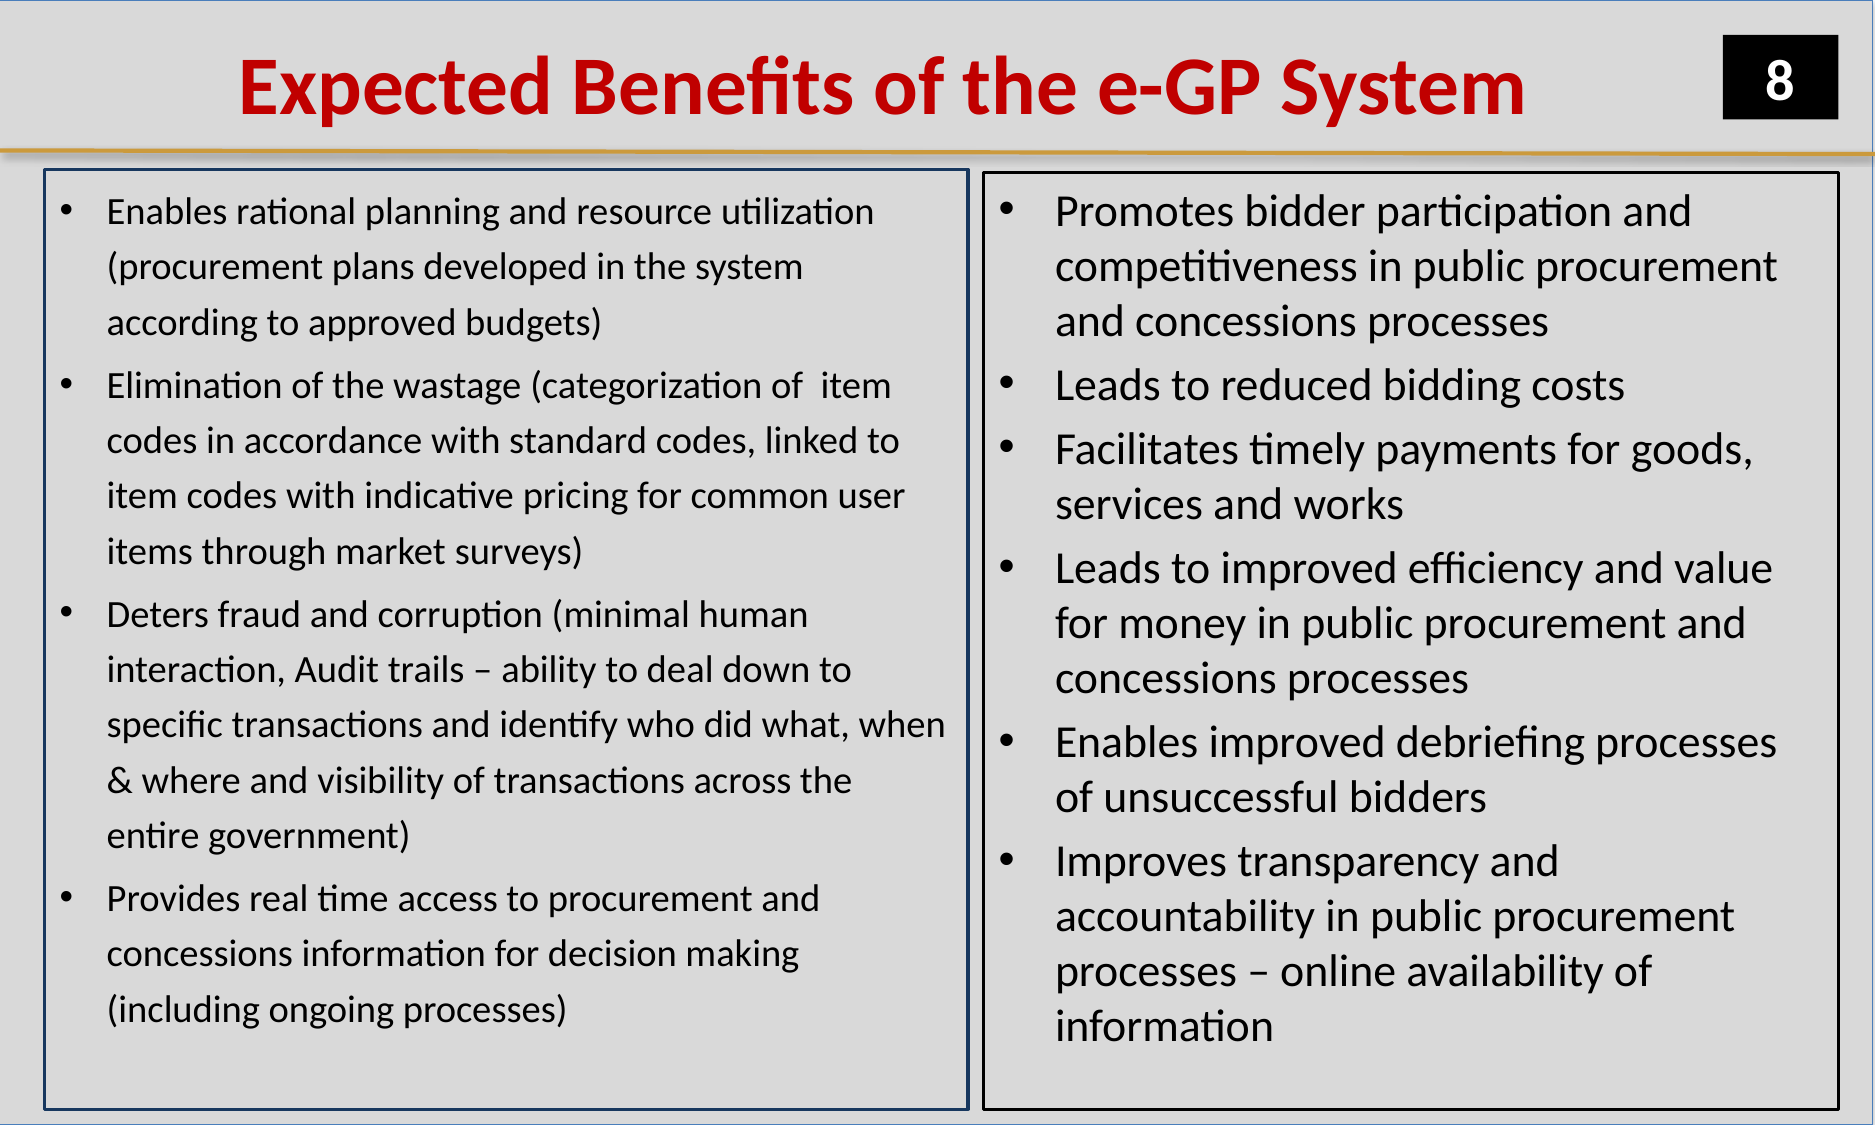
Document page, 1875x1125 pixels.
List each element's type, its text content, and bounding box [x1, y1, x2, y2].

title Expected Benefits of the e-GP System [44, 34, 1686, 128]
text_box [0, 0, 1873, 148]
slide_number 8 [1722, 34, 1839, 120]
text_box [0, 150, 1875, 155]
list Promotes bidder participation and competitiveness in public procurement and concessions processes Leads to reduced bidding costs Facilitates timely payments for goods, services and works Leads to improved efficiency and value for money in public procurement and concessions processes Enables improved debriefing processes of unsuccessful bidders Improves transparency and accountability in public procurement processes – online availability of information [983, 172, 1839, 1110]
list Enables rational planning and resource utilization (procurement plans developed in the system according to approved budgets) Elimination of the wastage (categorization of item codes in accordance with standard codes, linked to item codes with indicative pricing for common user items through market surveys) Deters fraud and corruption (minimal human interaction, Audit trails – ability to deal down to specific transactions and identify who did what, when & where and visibility of transactions across the entire government) Provides real time access to procurement and concessions information for decision making (including ongoing processes) [44, 169, 968, 1110]
text_box [0, 165, 1873, 1125]
